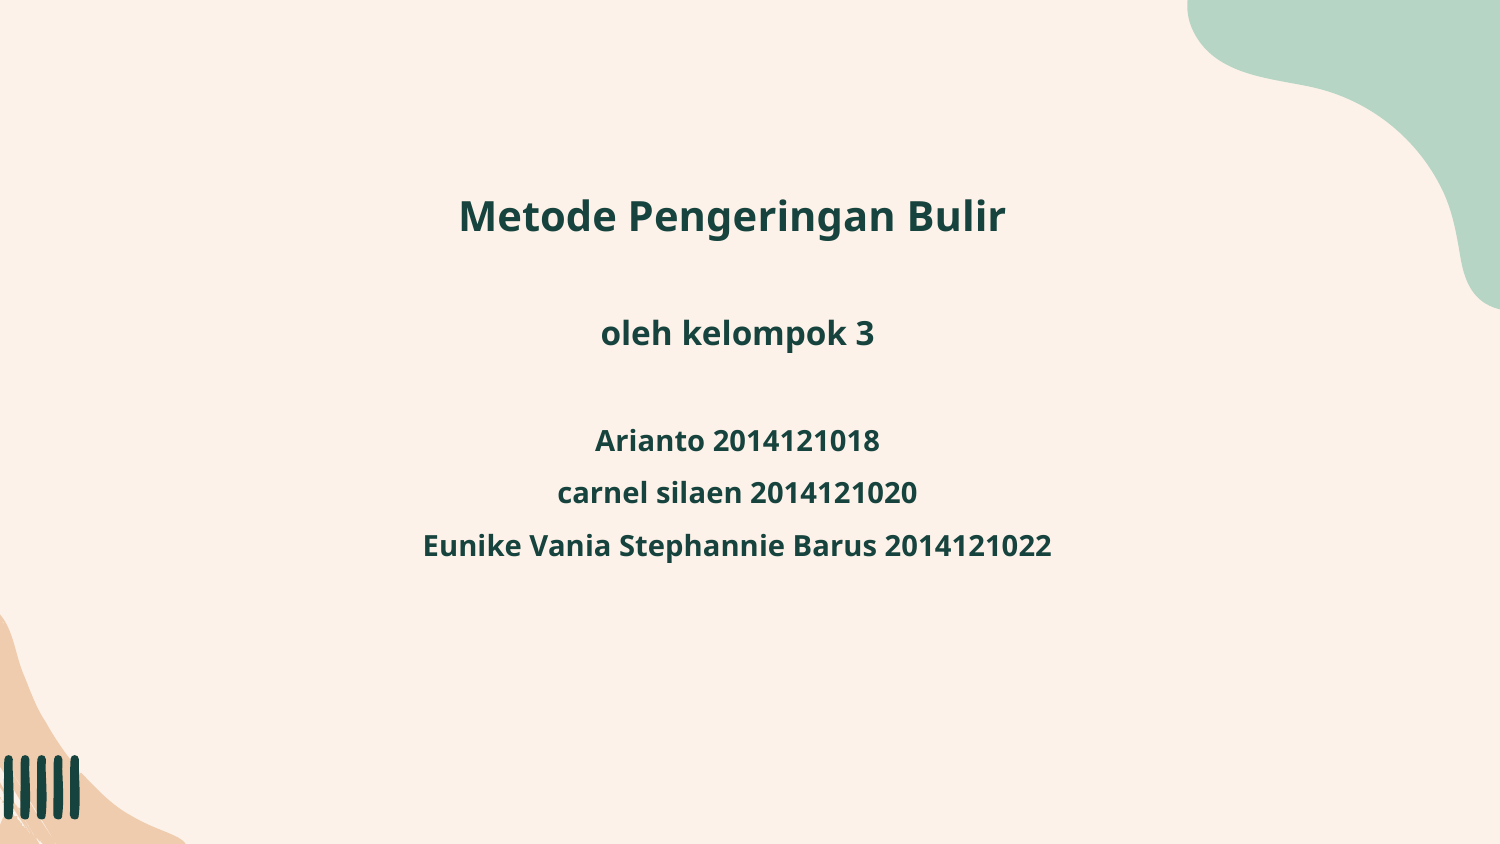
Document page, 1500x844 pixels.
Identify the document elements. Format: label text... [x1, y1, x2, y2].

title Metode Pengeringan Bulir oleh kelompok 3 Arianto 2014121018 carnel silaen 2014121020 Eunike Vania Stephannie Barus 2014121022 [87, 150, 1388, 729]
